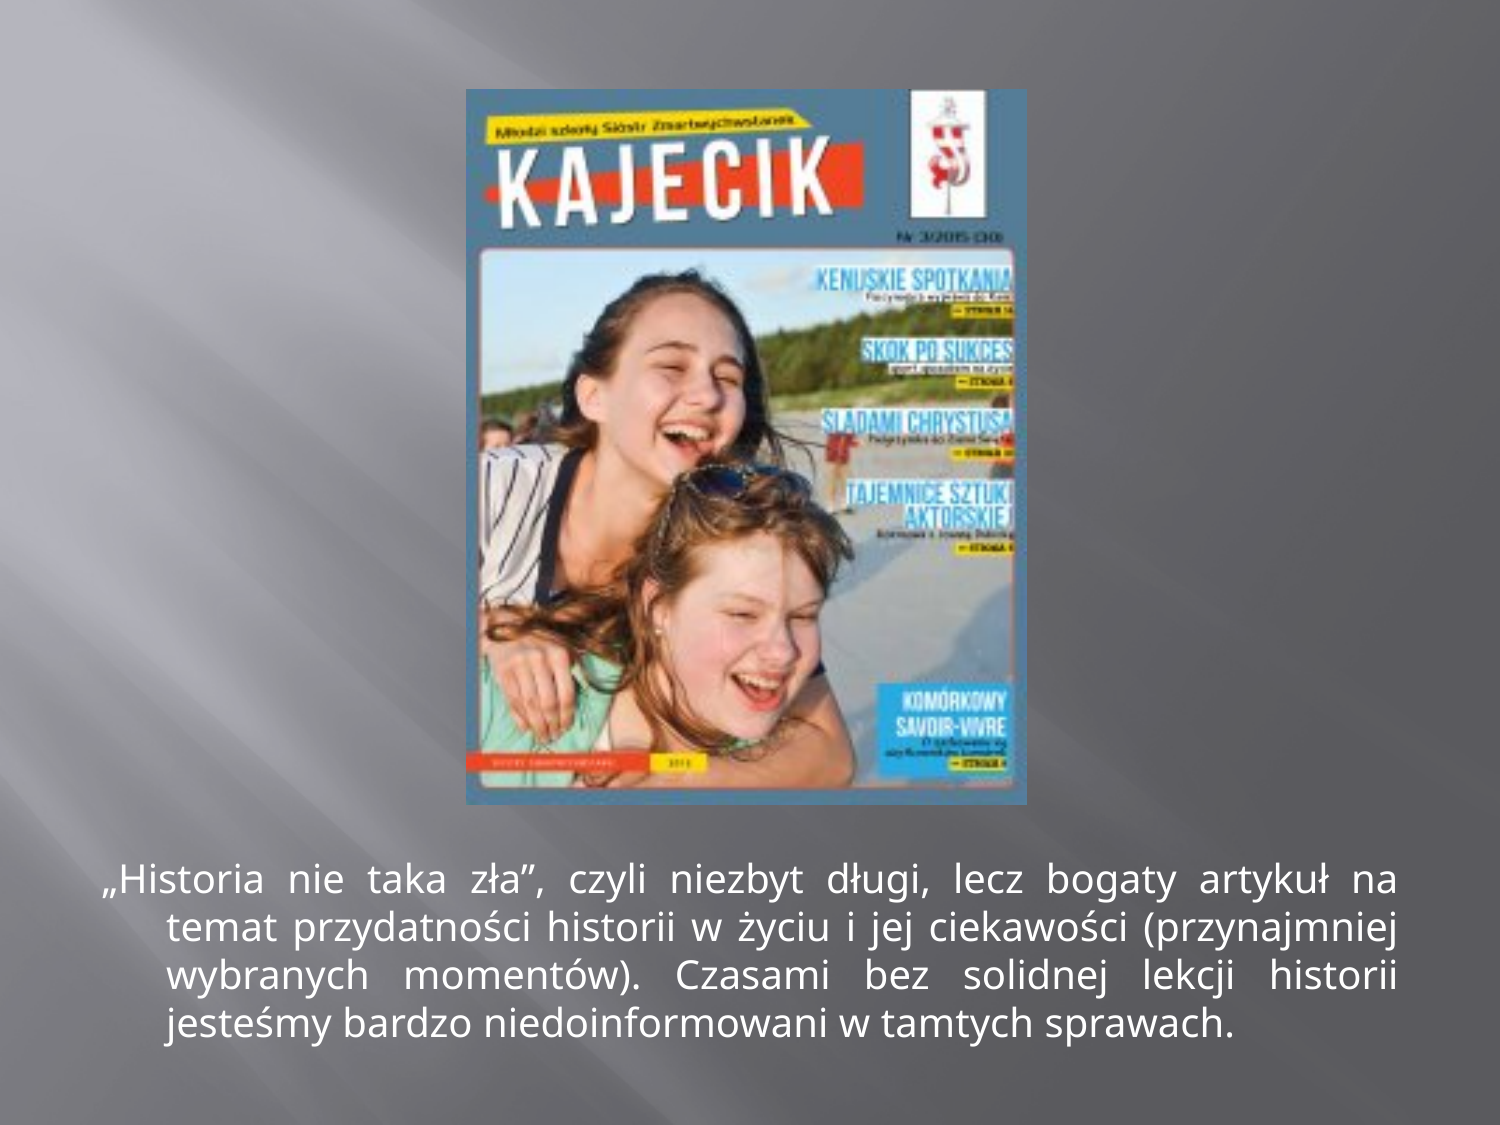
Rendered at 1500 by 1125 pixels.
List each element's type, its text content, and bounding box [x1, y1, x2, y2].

picture [466, 89, 1027, 805]
list „Historia nie taka zła”, czyli niezbyt długi, lecz bogaty artykuł na temat przydatności historii w życiu i jej ciekawości (przynajmniej wybranych momentów). Czasami bez solidnej lekcji historii jesteśmy bardzo niedoinformowani w tamtych sprawach. [64, 846, 1415, 1094]
